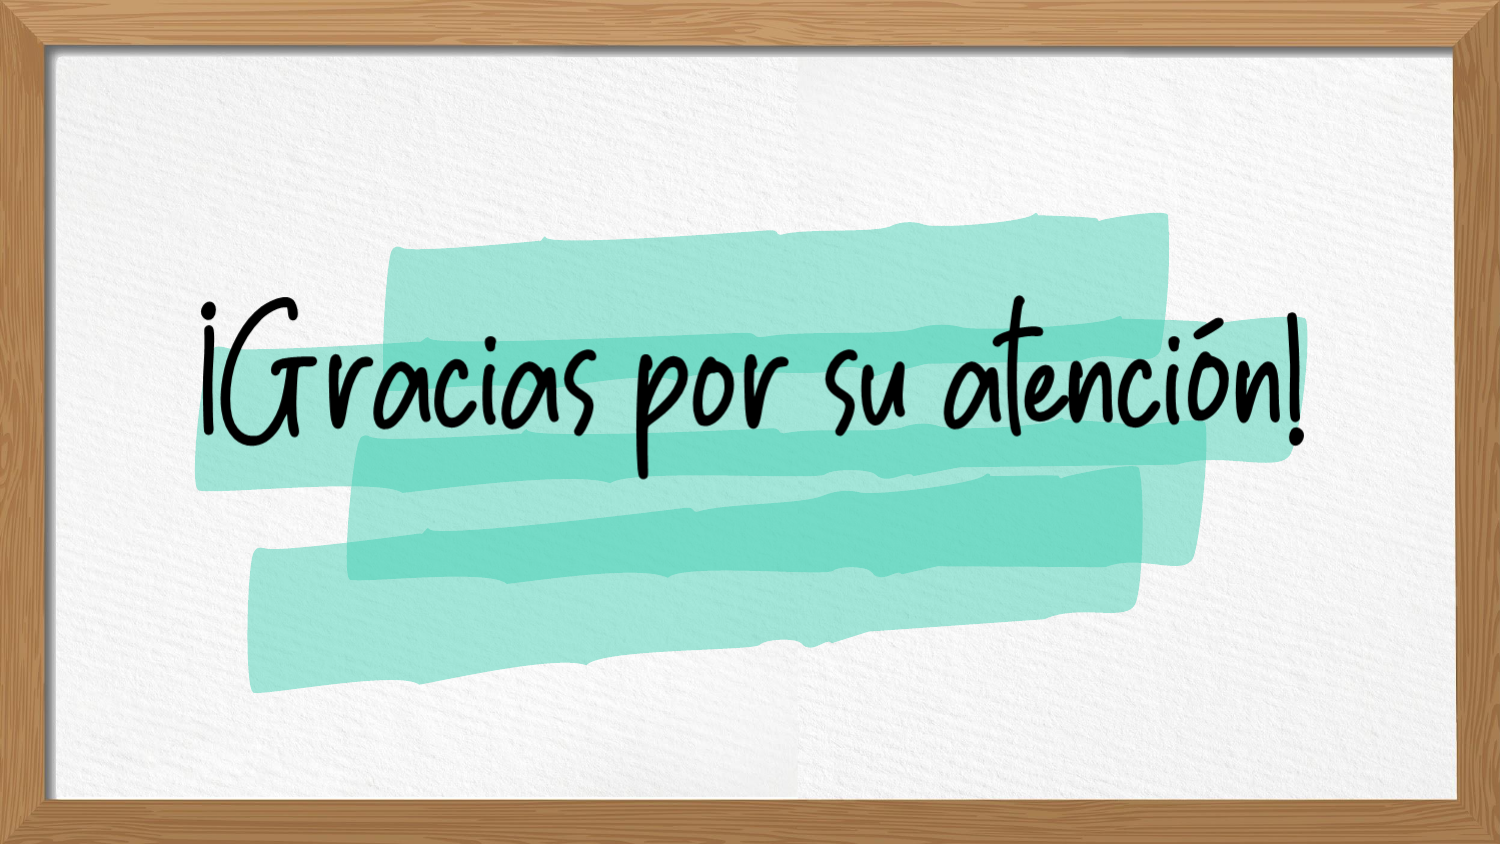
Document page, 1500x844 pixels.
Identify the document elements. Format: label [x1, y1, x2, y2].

text_box [188, 606, 1312, 694]
picture [0, 0, 1500, 844]
text_box [188, 212, 1312, 244]
